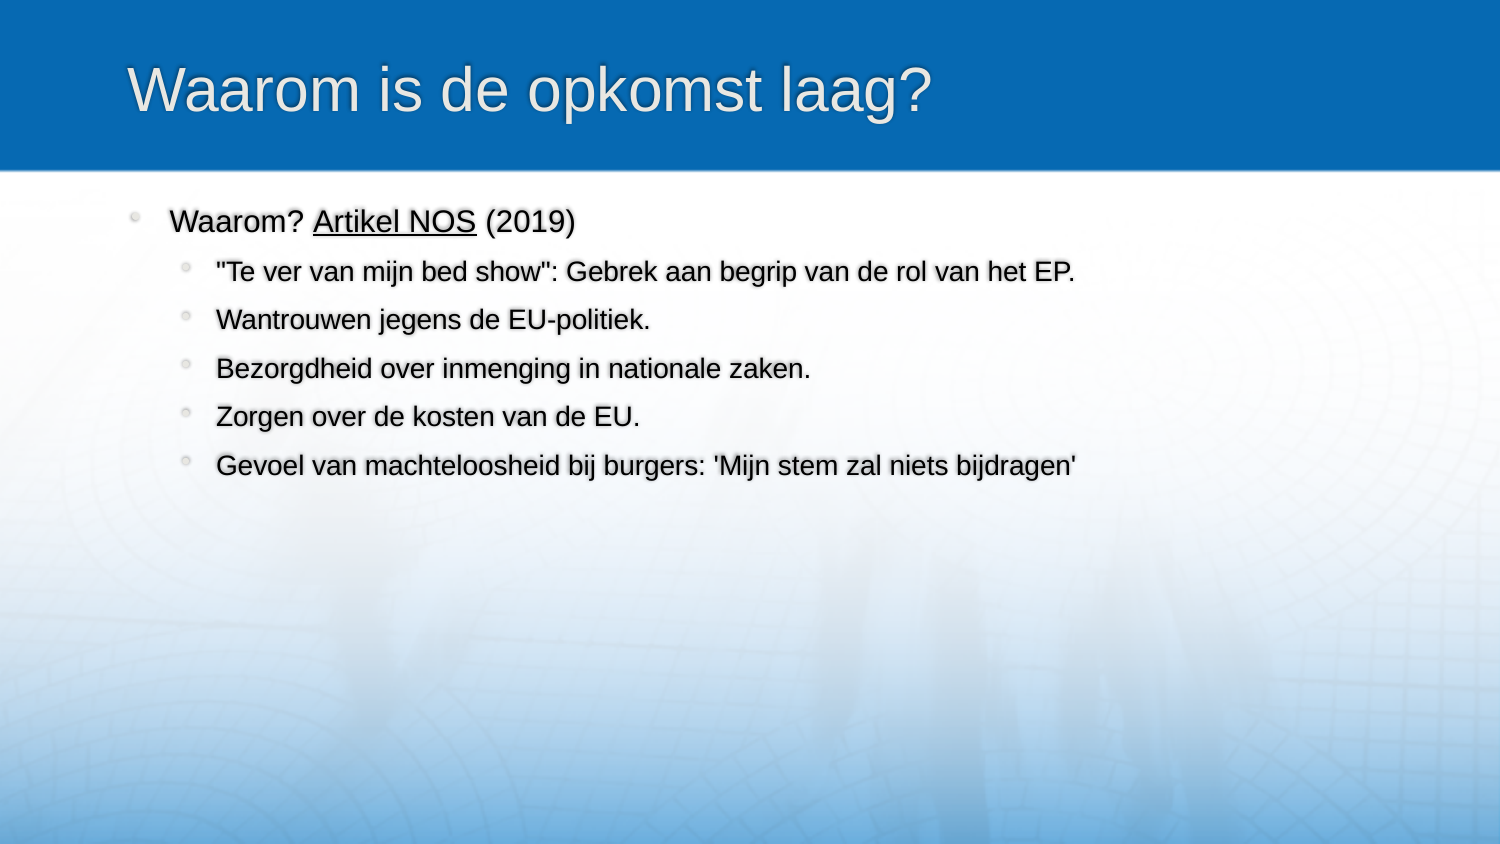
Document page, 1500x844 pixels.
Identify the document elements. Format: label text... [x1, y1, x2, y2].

list Waarom? Artikel NOS (2019) "Te ver van mijn bed show": Gebrek aan begrip van de rol van het EP. Wantrouwen jegens de EU-politiek. Bezorgdheid over inmenging in nationale zaken. Zorgen over de kosten van de EU. Gevoel van machteloosheid bij burgers: 'Mijn stem zal niets bijdragen' [112, 193, 1387, 651]
picture [0, 0, 1500, 844]
title Waarom is de opkomst laag? [112, 8, 1387, 164]
